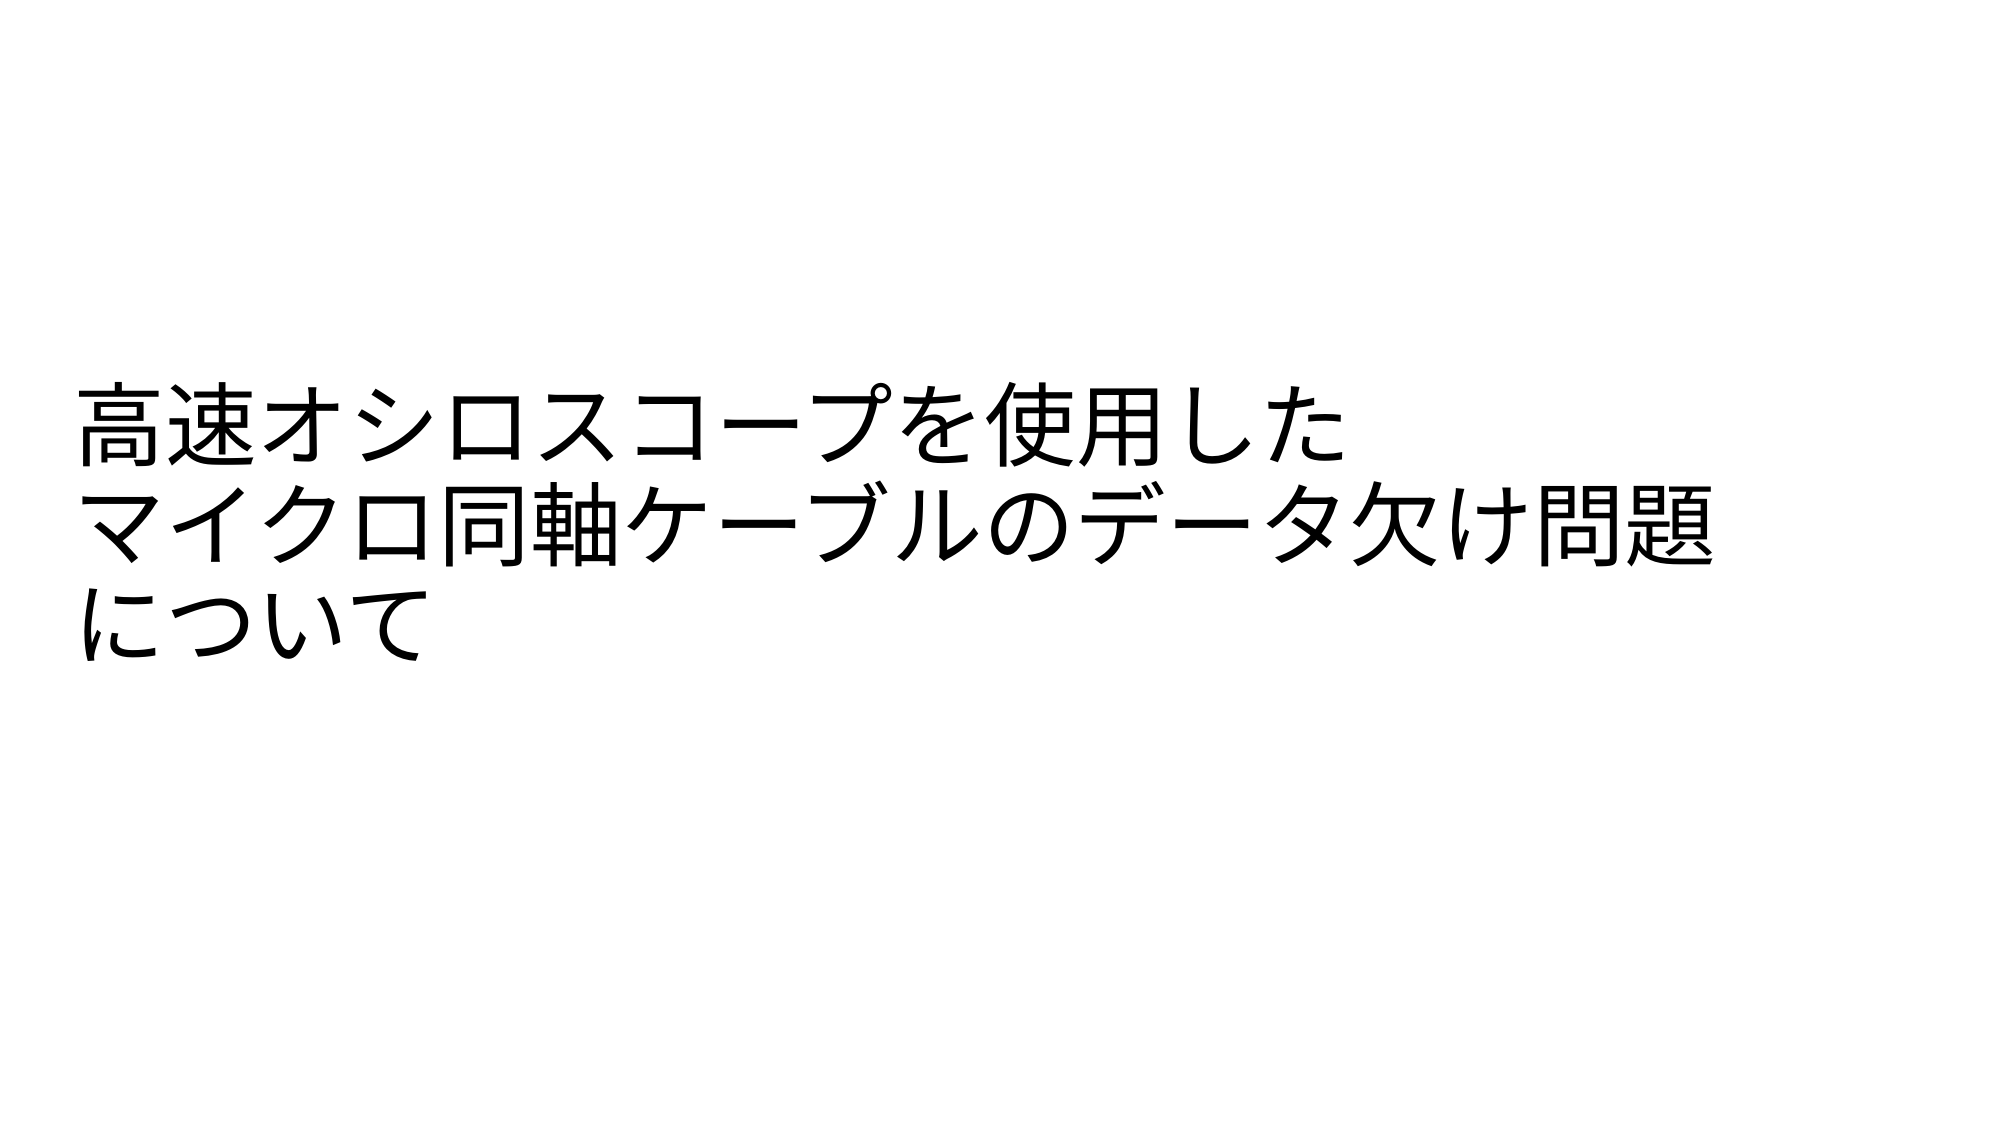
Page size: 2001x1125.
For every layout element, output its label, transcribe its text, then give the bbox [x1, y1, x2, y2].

title 高速オシロスコープを使用した マイクロ同軸ケーブルのデータ欠け問題について [58, 157, 1803, 901]
